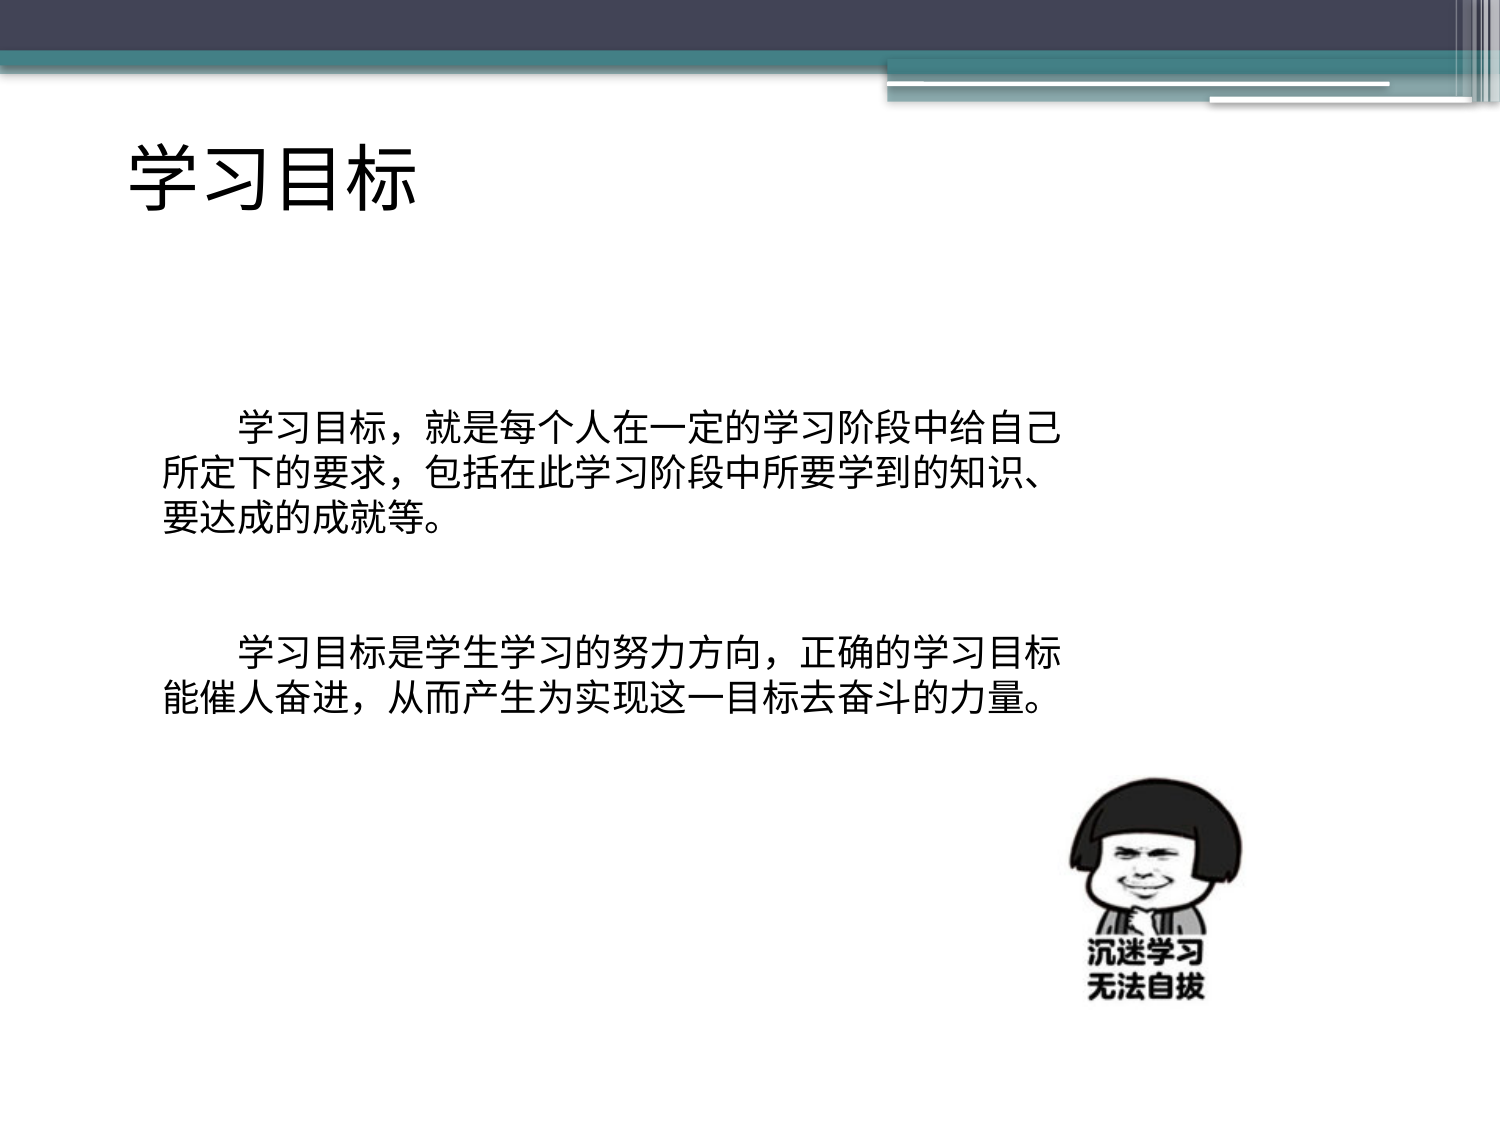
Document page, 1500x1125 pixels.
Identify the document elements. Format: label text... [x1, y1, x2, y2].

text_box 学习目标，就是每个人在一定的学习阶段中给自己所定下的要求，包括在此学习阶段中所要学到的知识、要达成的成就等。 学习目标是学生学习的努力方向，正确的学习目标能催人奋进，从而产生为实现这一目标去奋斗的力量。 [147, 397, 1105, 727]
text_box 学习目标 [112, 125, 455, 228]
picture [1033, 774, 1269, 1010]
